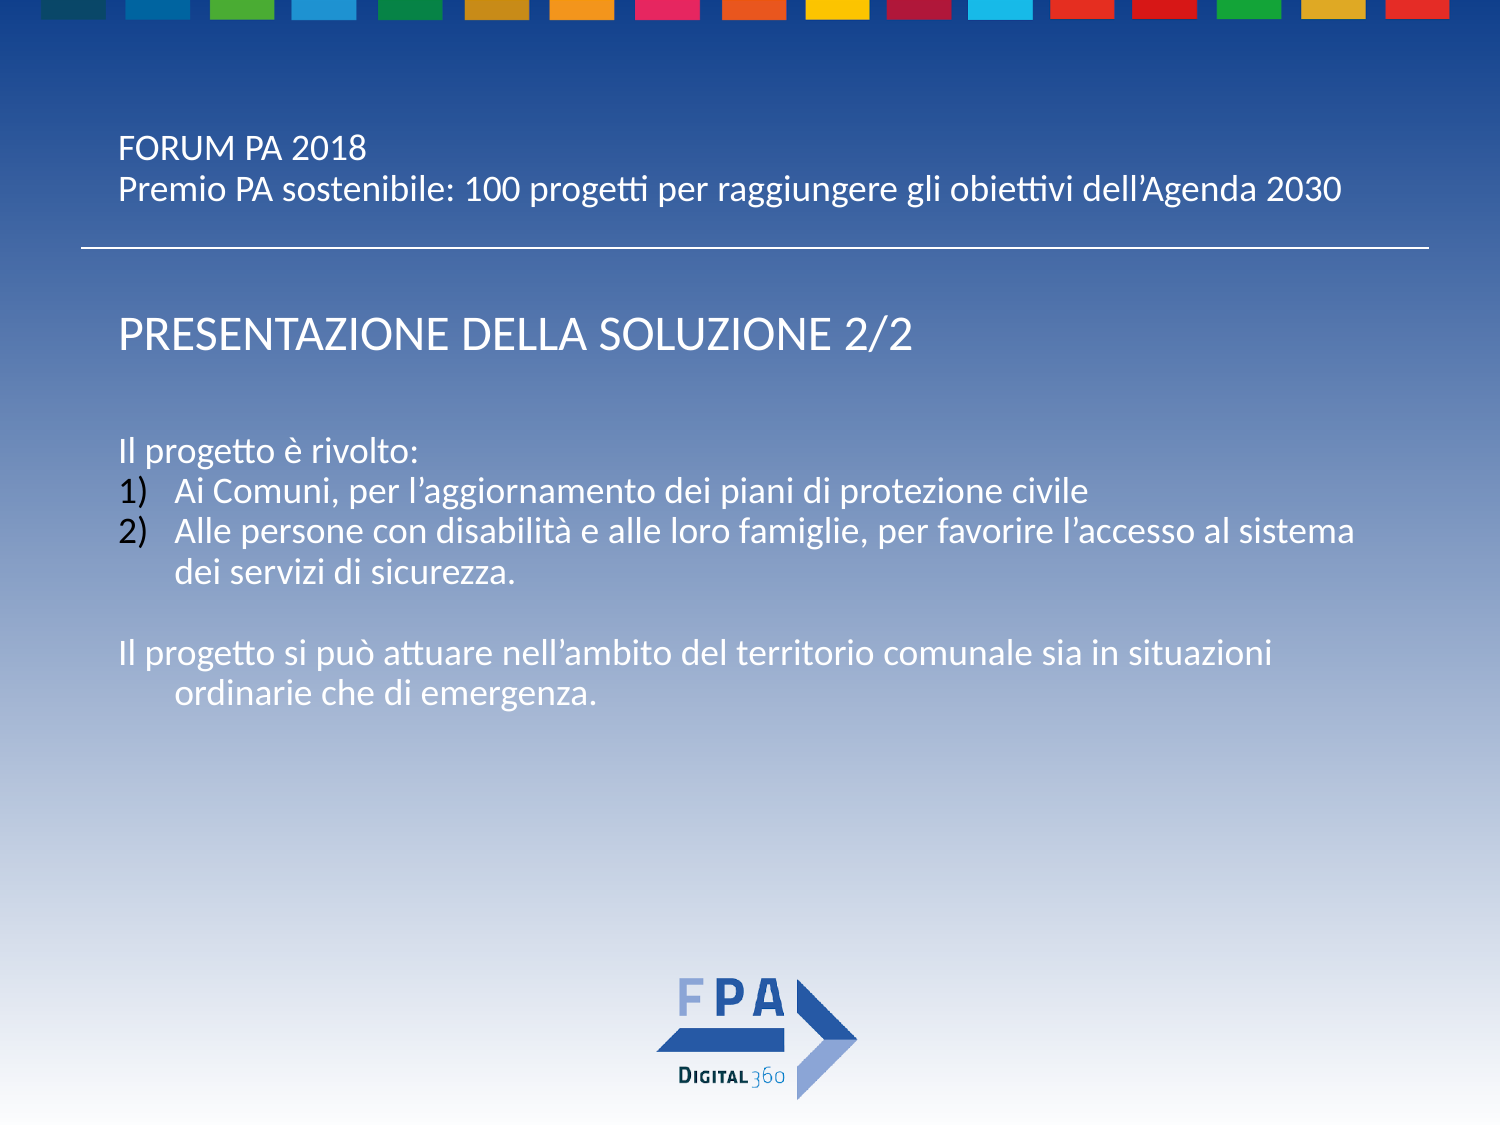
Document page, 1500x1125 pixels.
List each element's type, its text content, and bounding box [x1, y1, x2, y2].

text_box Il progetto è rivolto: Ai Comuni, per l’aggiornamento dei piani di protezione civile Alle persone con disabilità e alle loro famiglie, per favorire l’accesso al sistema dei servizi di sicurezza. Il progetto si può attuare nell’ambito del territorio comunale sia in situazioni ordinarie che di emergenza. [103, 415, 1397, 949]
picture [0, 0, 1500, 1125]
list PRESENTAZIONE DELLA SOLUZIONE 2/2 [103, 299, 1397, 394]
title FORUM PA 2018 Premio PA sostenibile: 100 progetti per raggiungere gli obiettivi dell’Agenda 2030 [103, 59, 1397, 278]
